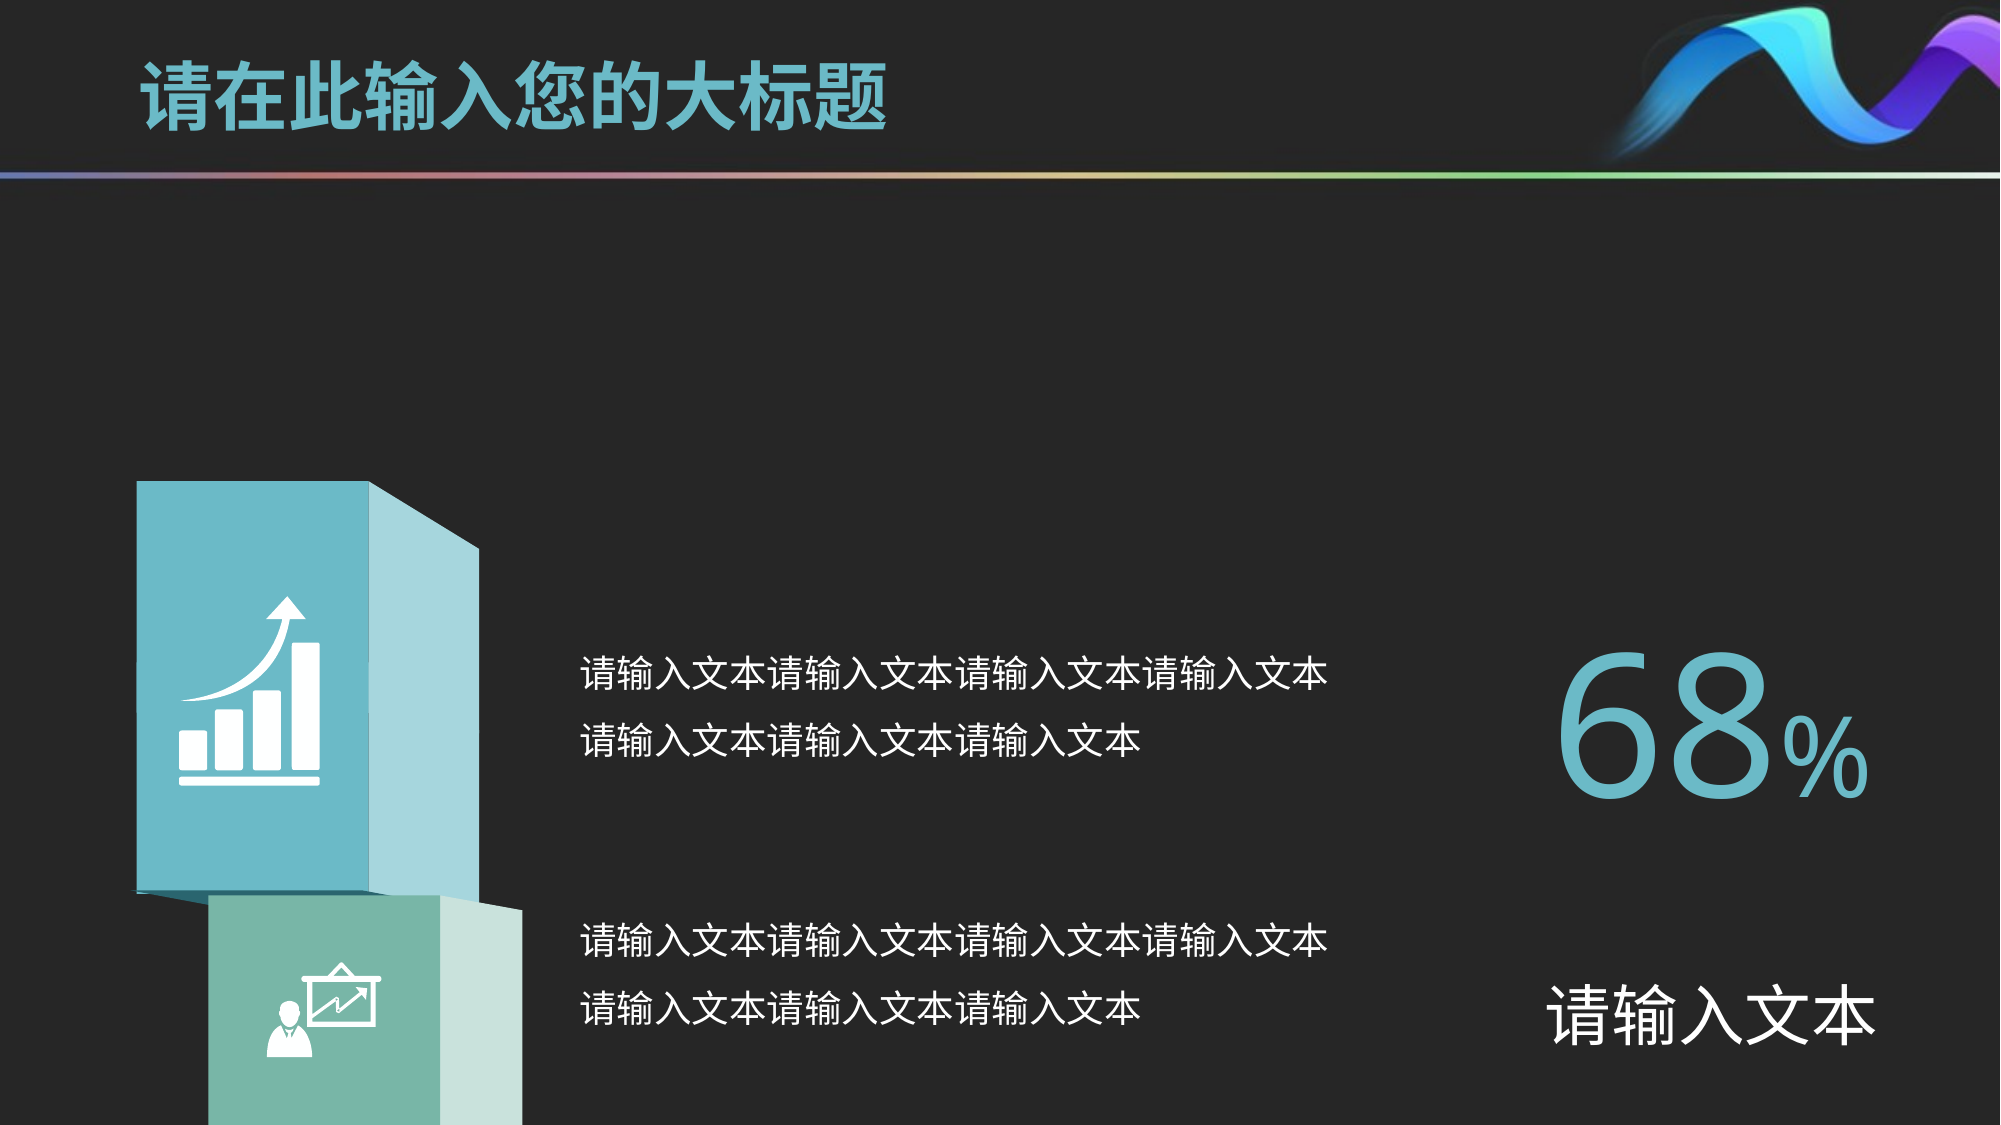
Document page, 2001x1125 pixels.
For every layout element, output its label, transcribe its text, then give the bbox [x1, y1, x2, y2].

text_box [301, 962, 382, 1027]
text_box [266, 1025, 313, 1058]
text_box [179, 776, 320, 786]
text_box [208, 895, 441, 1125]
text_box 请输入文本 [1485, 973, 1939, 1055]
text_box 68% [1515, 597, 1908, 838]
picture [0, 0, 2000, 1125]
text_box [369, 713, 480, 902]
text_box [291, 642, 320, 770]
text_box [136, 713, 369, 891]
text_box [441, 895, 523, 1125]
text_box [252, 690, 281, 771]
text_box [180, 596, 306, 701]
text_box [179, 730, 208, 771]
text_box [136, 481, 369, 713]
text_box [129, 890, 388, 905]
text_box 请输入文本请输入文本请输入文本请输入文本请输入文本请输入文本请输入文本 [563, 878, 1374, 1047]
text_box 请输入文本请输入文本请输入文本请输入文本请输入文本请输入文本请输入文本 [563, 610, 1374, 779]
text_box [214, 709, 244, 771]
text_box [279, 1000, 301, 1028]
text_box [369, 481, 480, 734]
title 请在此输入您的大标题 [123, 30, 1644, 171]
